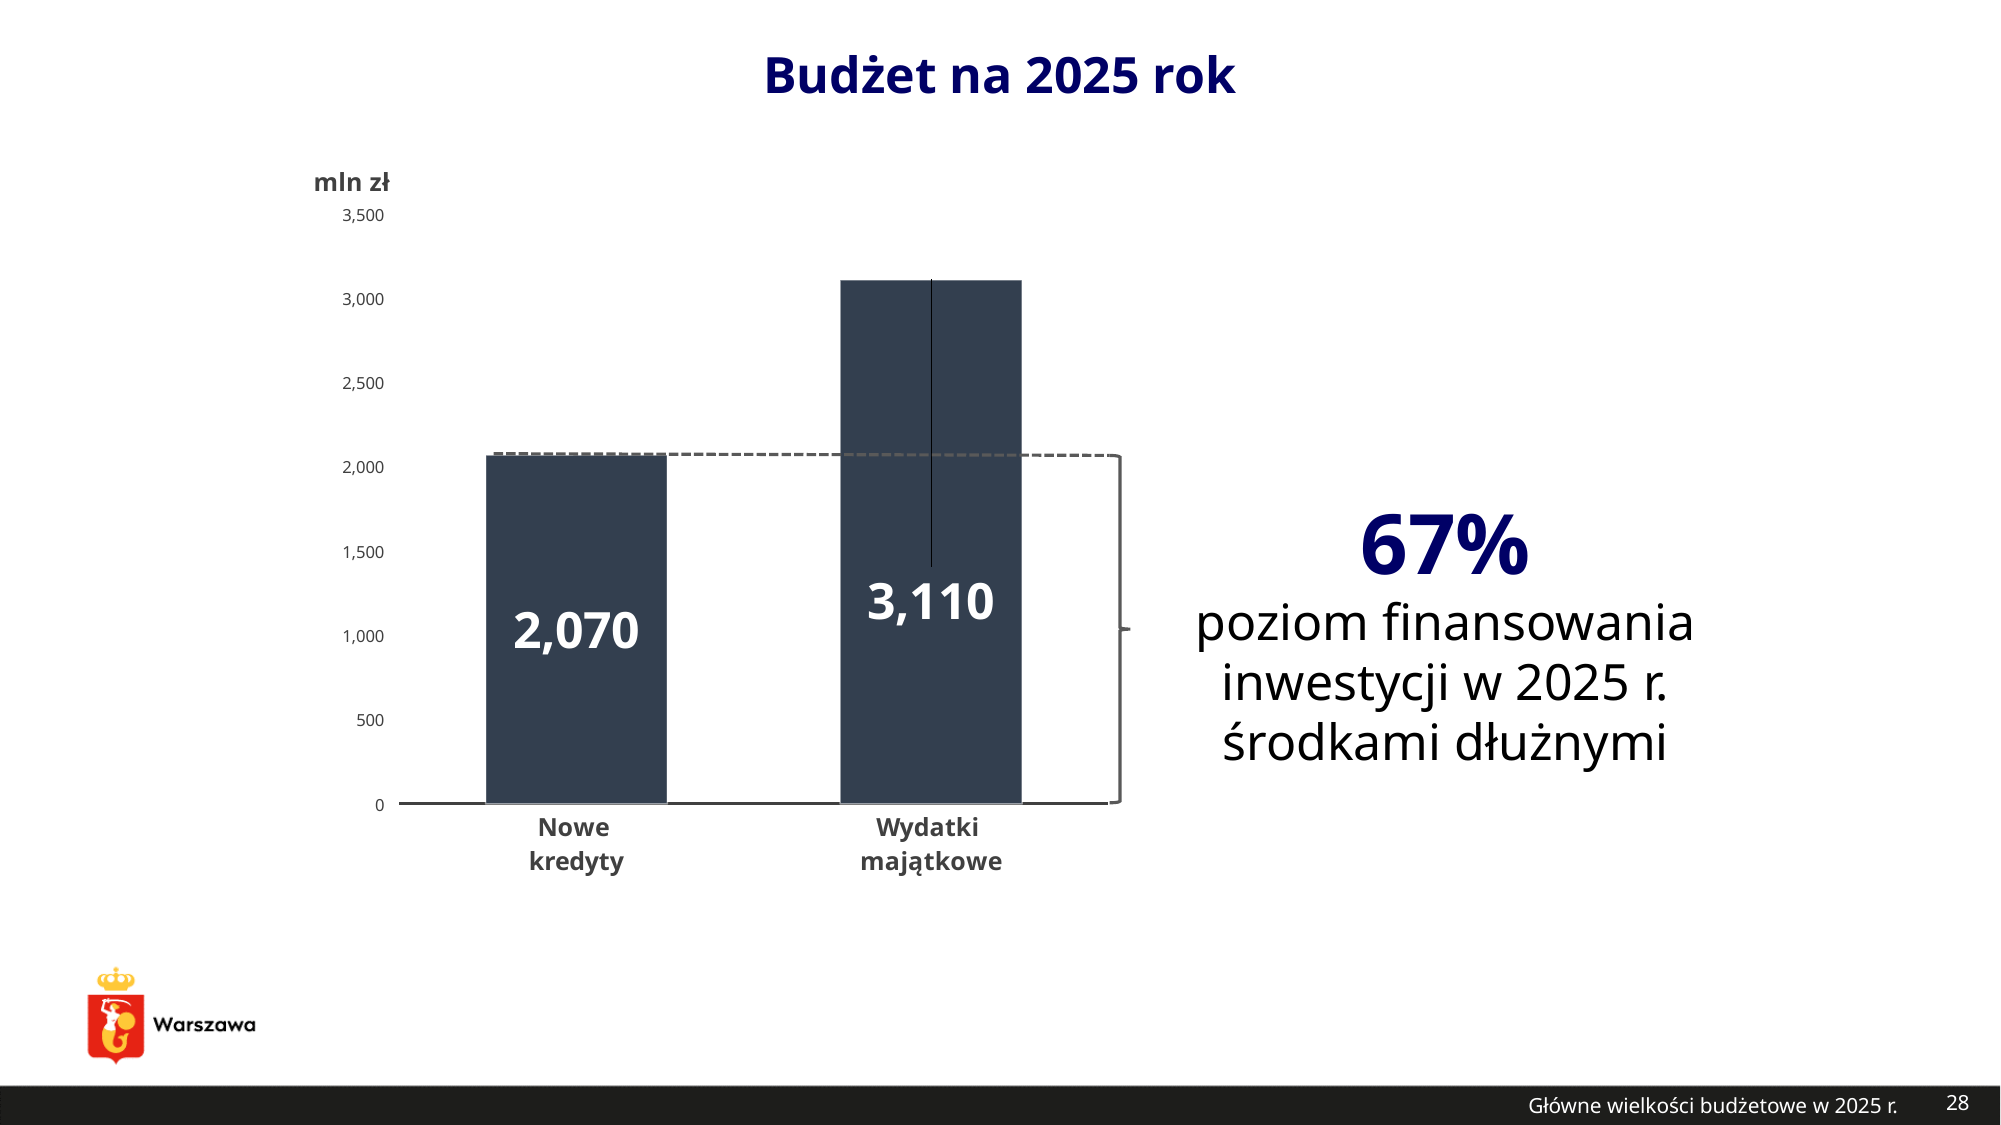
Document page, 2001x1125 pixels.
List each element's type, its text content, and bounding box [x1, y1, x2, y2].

text_box 67% poziom finansowania inwestycji w 2025 r. środkami dłużnymi [1131, 483, 1772, 826]
chart [284, 155, 1131, 938]
text_box Budżet na 2025 rok [55, 35, 1945, 127]
picture [0, 0, 2001, 1125]
slide_number 28 [1915, 1085, 2000, 1124]
footer Główne wielkości budżetowe w 2025 r. [924, 1083, 1913, 1125]
